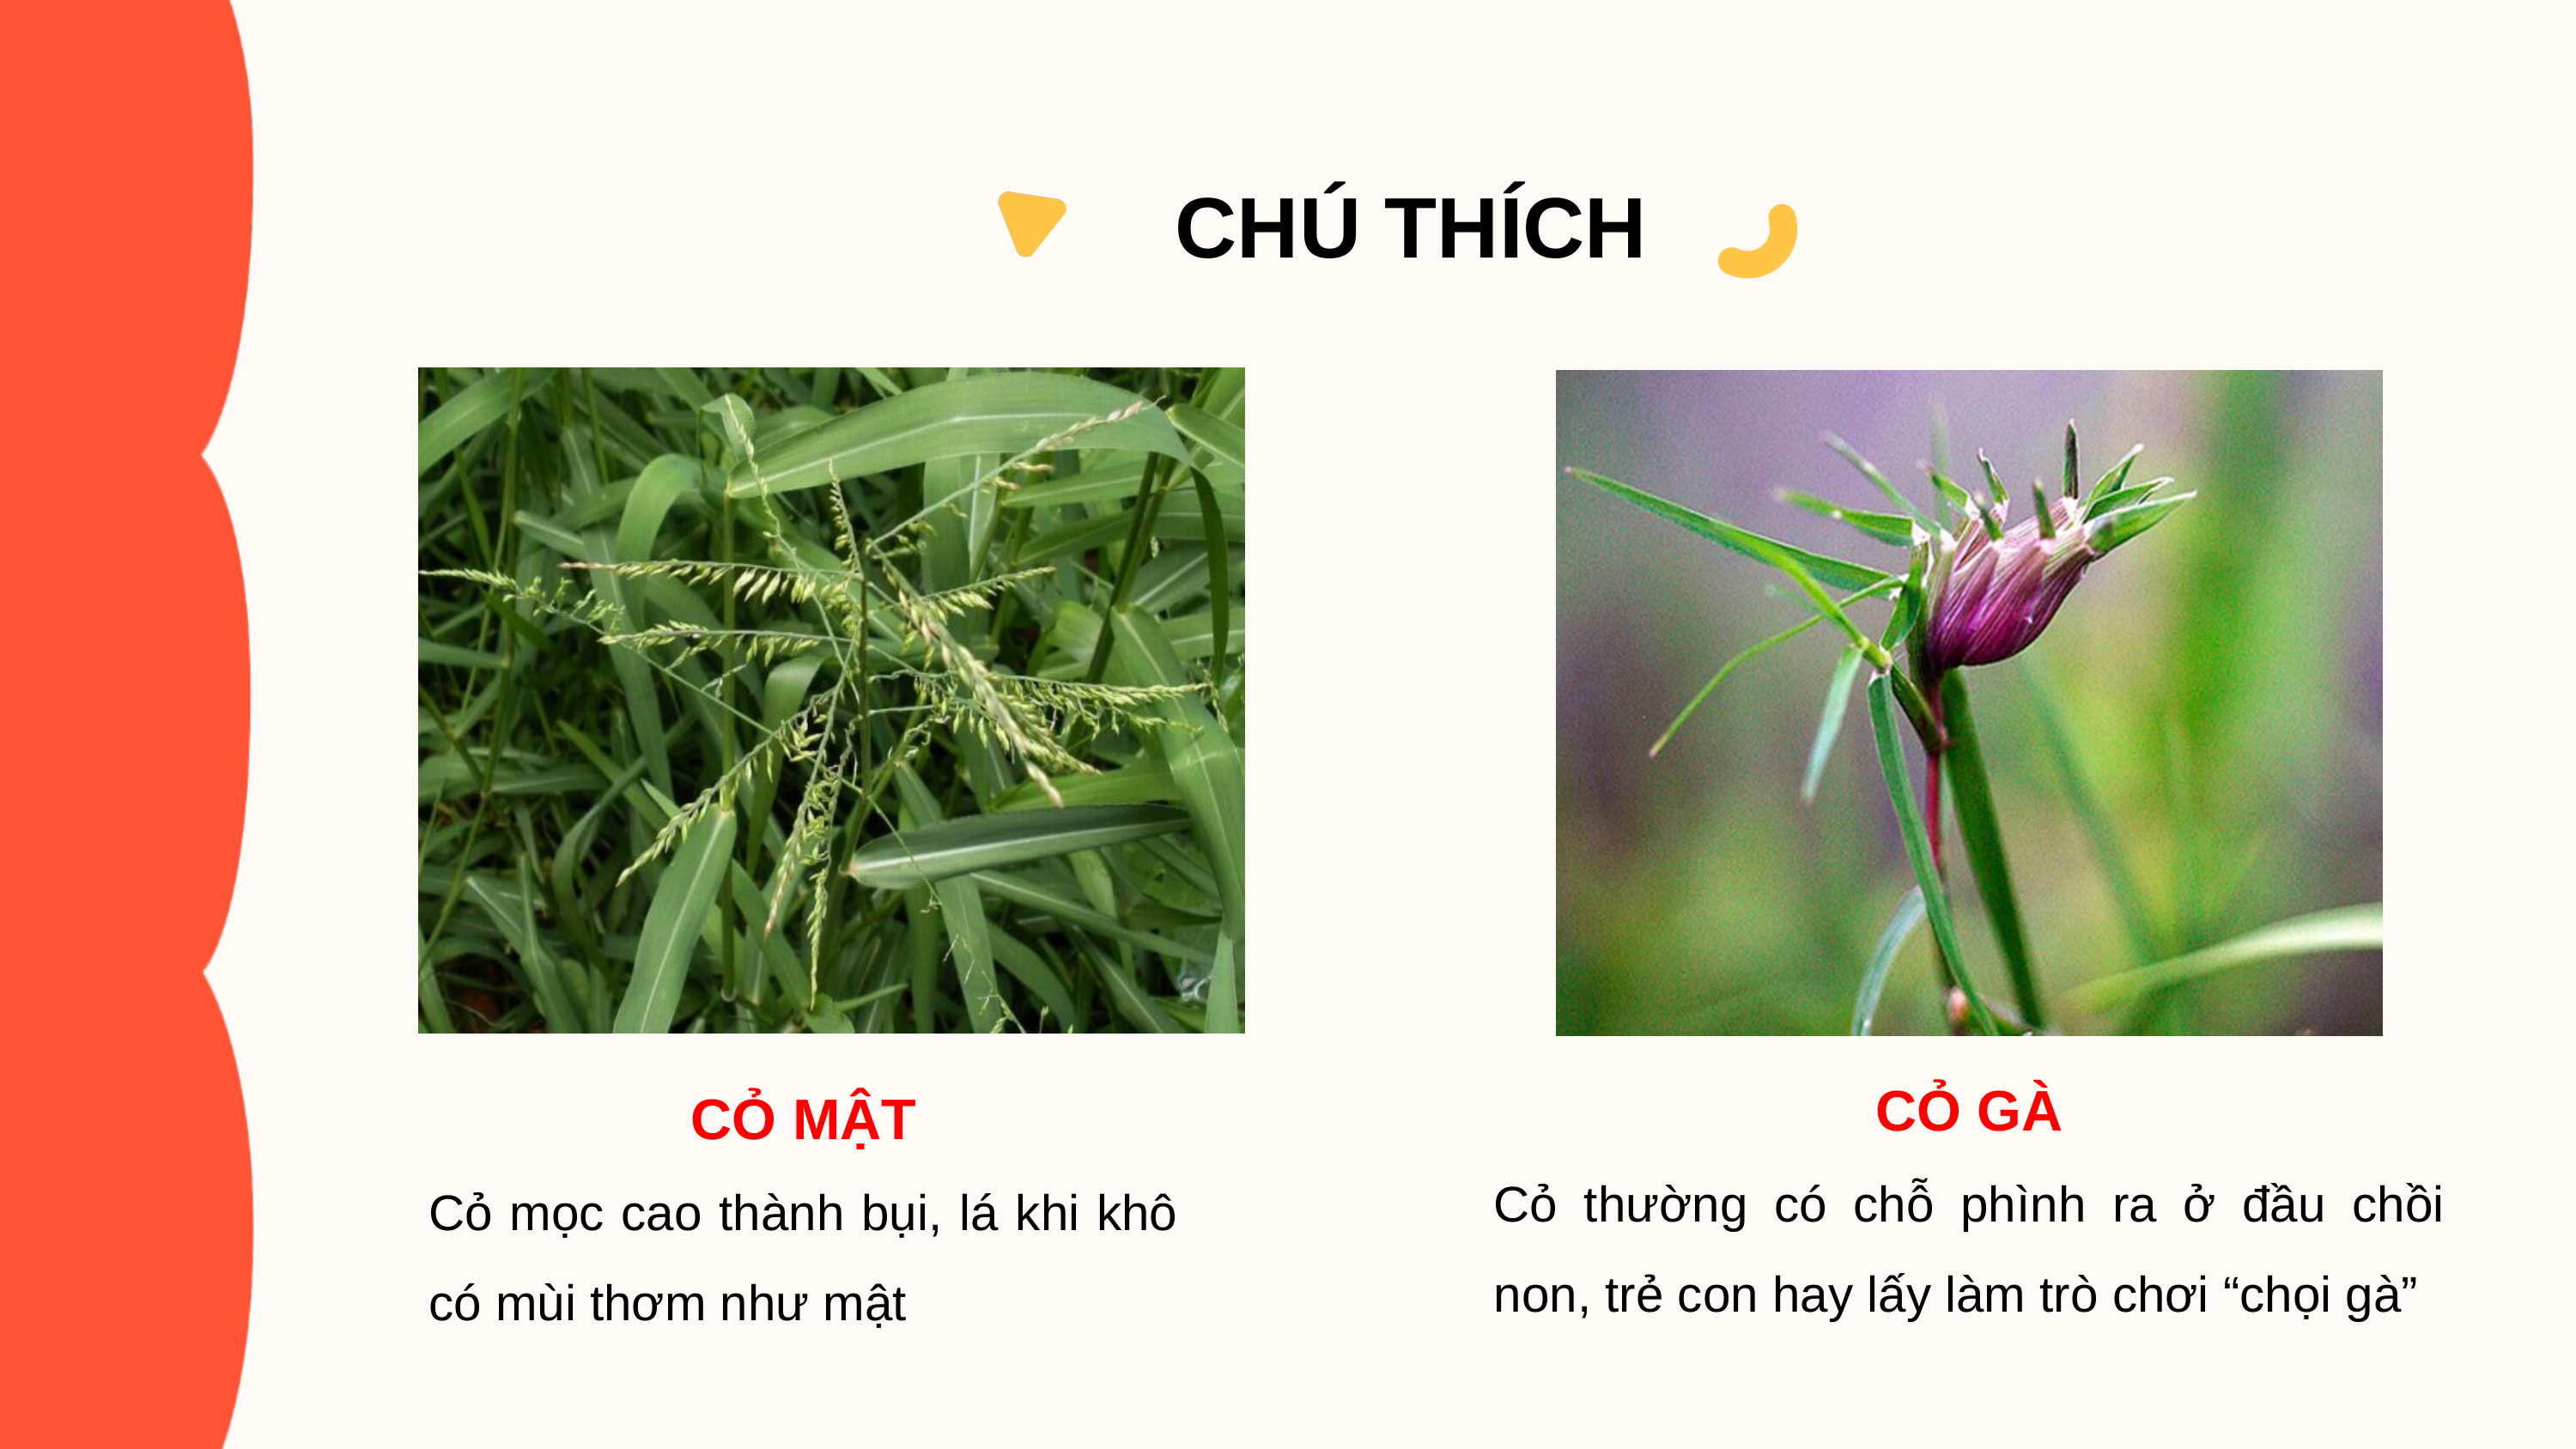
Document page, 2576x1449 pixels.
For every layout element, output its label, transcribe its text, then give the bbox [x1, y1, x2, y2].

picture [0, 0, 2384, 1449]
text_box CỎ MẬT Cỏ mọc cao thành bụi, lá khi khô có mùi thơm như mật [416, 1076, 1192, 1337]
text_box CHÚ THÍCH [1105, 166, 1717, 282]
text_box CỎ GÀ Cỏ thường có chỗ phình ra ở đầu chồi non, trẻ con hay lấy làm trò chơi “chọi gà” [1480, 1067, 2458, 1329]
picture [978, 167, 1071, 262]
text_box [1716, 222, 1811, 273]
